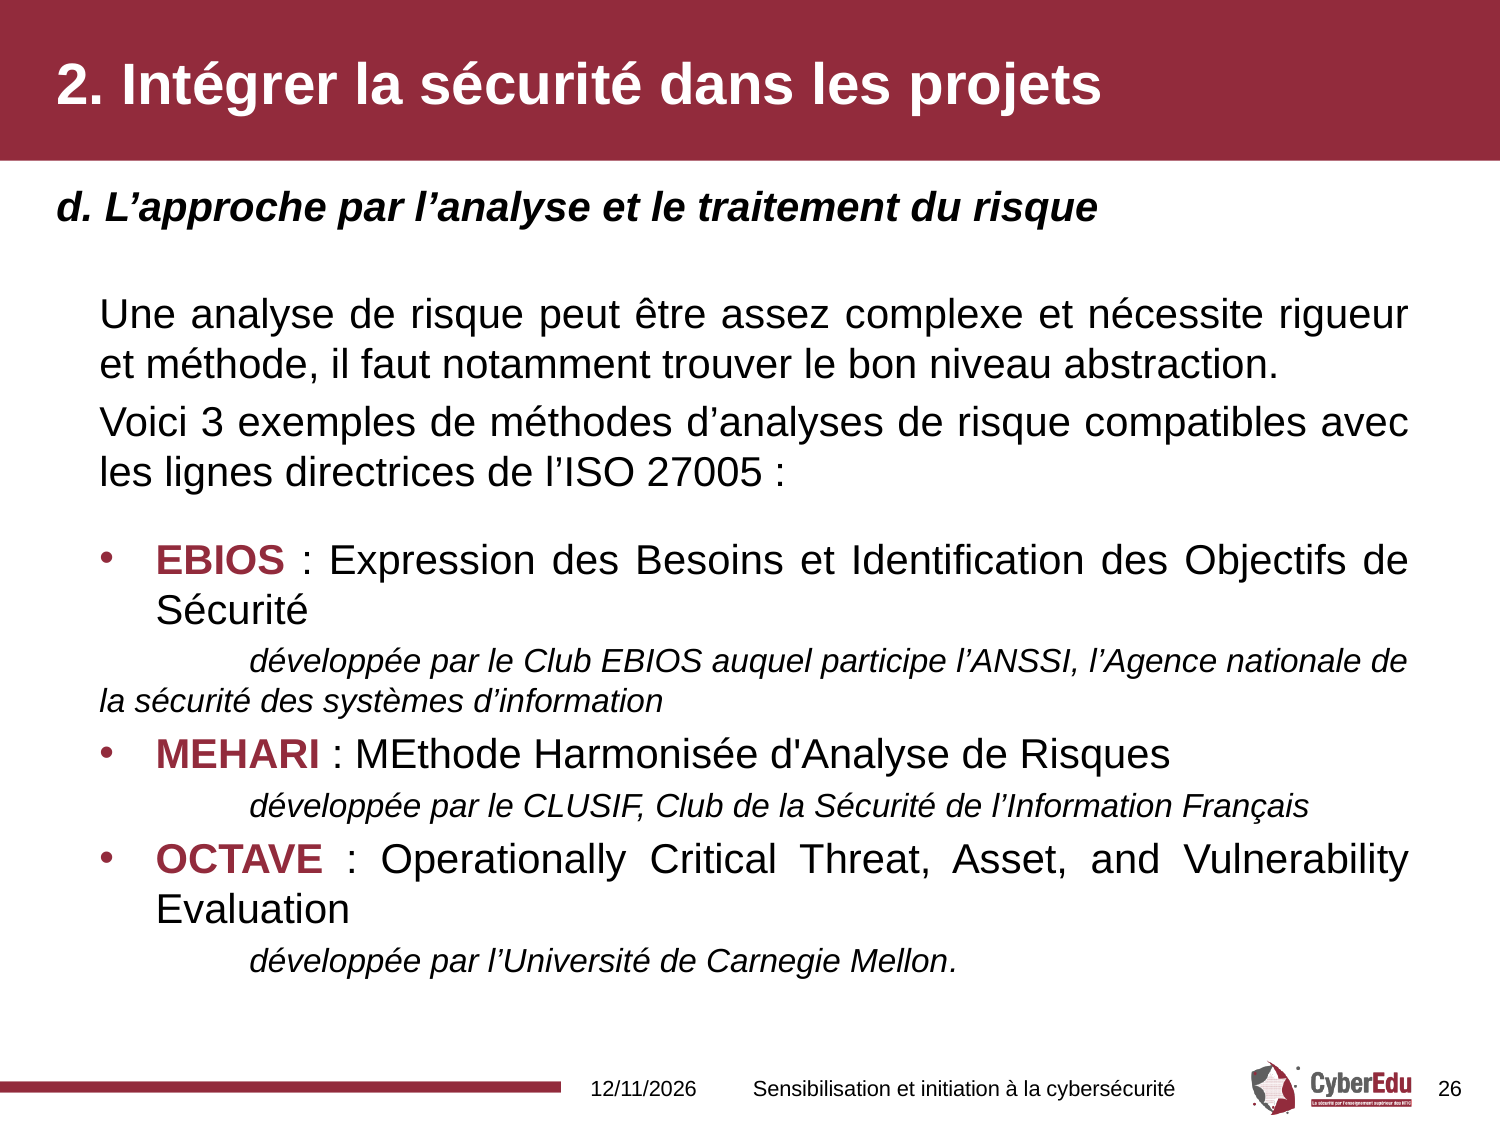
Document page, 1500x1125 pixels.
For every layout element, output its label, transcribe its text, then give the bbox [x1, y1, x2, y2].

footer Sensibilisation et initiation à la cybersécurité [738, 1057, 1236, 1118]
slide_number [561, 1057, 727, 1118]
list Une analyse de risque peut être assez complexe et nécessite rigueur et méthode, il faut notamment trouver le bon niveau abstraction. Voici 3 exemples de méthodes d’analyses de risque compatibles avec les lignes directrices de l’ISO 27005 : EBIOS : Expression des Besoins et Identification des Objectifs de Sécurité développée par le Club EBIOS auquel participe l’ANSSI, l’Agence nationale de la sécurité des systèmes d’information MEHARI : MEthode Harmonisée d'Analyse de Risques développée par le CLUSIF, Club de la Sécurité de l’Information Français OCTAVE : Operationally Critical Threat, Asset, and Vulnerability Evaluation développée par l’Université de Carnegie Mellon. [75, 278, 1425, 1035]
title 2. Intégrer la sécurité dans les projets [41, 1, 1471, 161]
slide_number 26 [1423, 1057, 1495, 1118]
picture [1246, 1060, 1412, 1115]
list d. L’approche par l’analyse et le traitement du risque [41, 172, 1471, 268]
